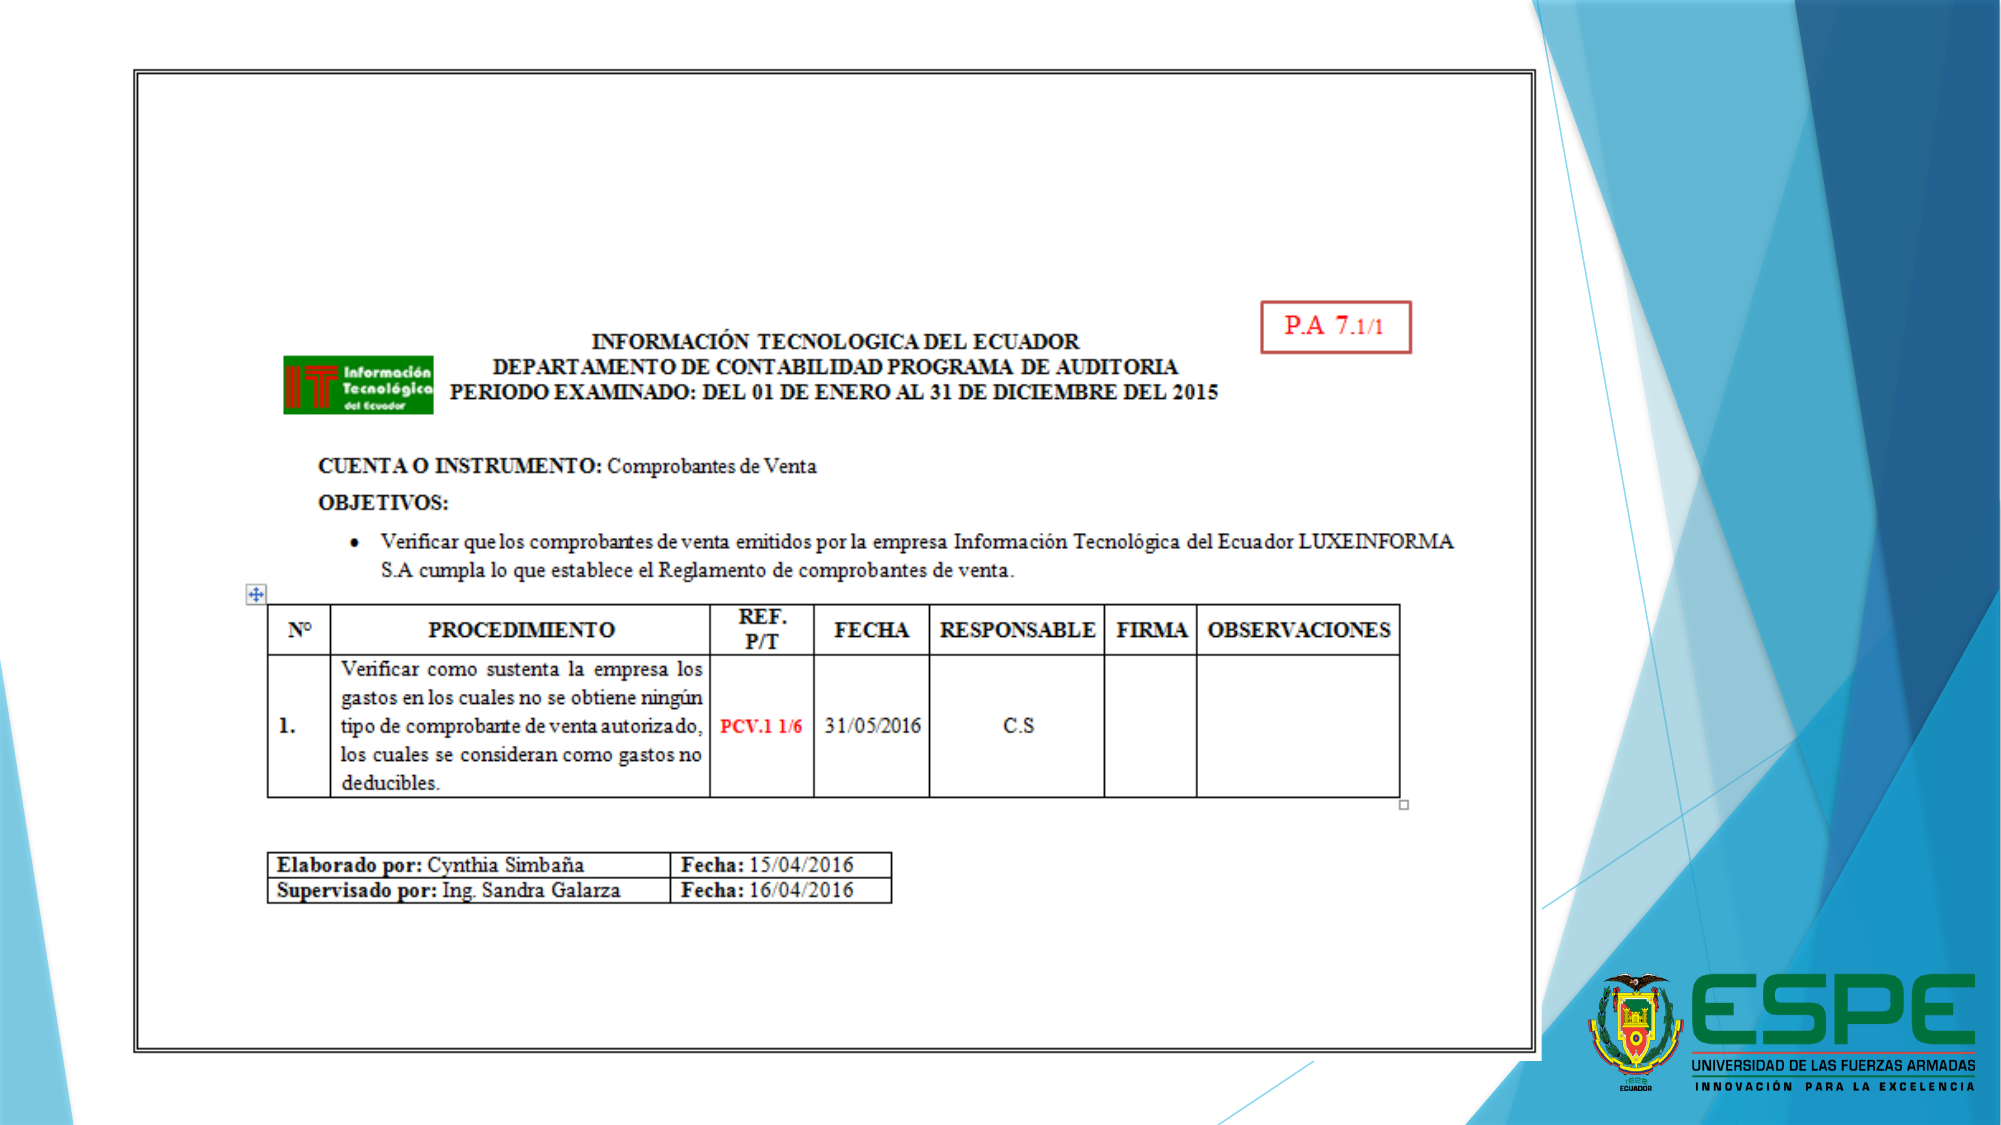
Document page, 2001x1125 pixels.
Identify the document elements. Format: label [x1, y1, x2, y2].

picture [128, 59, 1543, 1062]
picture [1588, 972, 1976, 1091]
